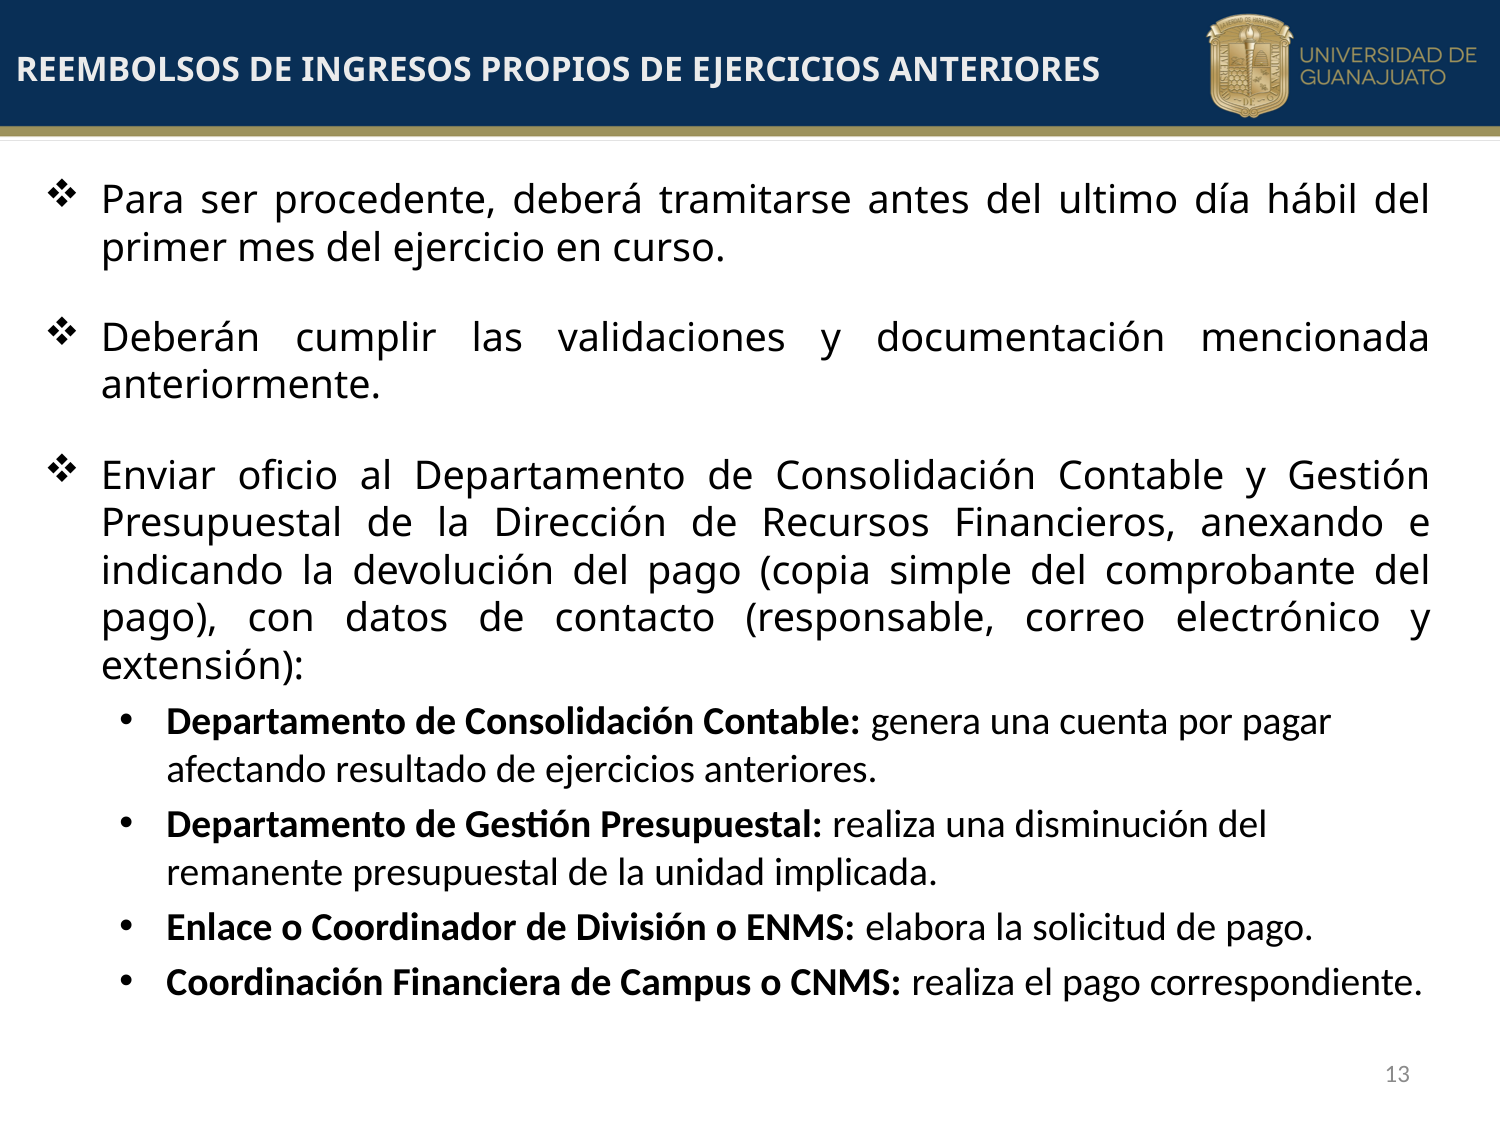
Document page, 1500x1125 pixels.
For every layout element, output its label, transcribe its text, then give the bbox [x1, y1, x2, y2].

picture [0, 0, 1500, 1125]
title REEMBOLSOS DE INGRESOS PROPIOS DE EJERCICIOS ANTERIORES [0, 21, 1123, 116]
slide_number 13 [1074, 1042, 1425, 1103]
list Para ser procedente, deberá tramitarse antes del ultimo día hábil del primer mes del ejercicio en curso. Deberán cumplir las validaciones y documentación mencionada anteriormente. Enviar oficio al Departamento de Consolidación Contable y Gestión Presupuestal de la Dirección de Recursos Financieros, anexando e indicando la devolución del pago (copia simple del comprobante del pago), con datos de contacto (responsable, correo electrónico y extensión): Departamento de Consolidación Contable: genera una cuenta por pagar afectando resultado de ejercicios anteriores. Departamento de Gestión Presupuestal: realiza una disminución del remanente presupuestal de la unidad implicada. Enlace o Coordinador de División o ENMS: elabora la solicitud de pago. Coordinación Financiera de Campus o CNMS: realiza el pago correspondiente. [29, 166, 1447, 1103]
